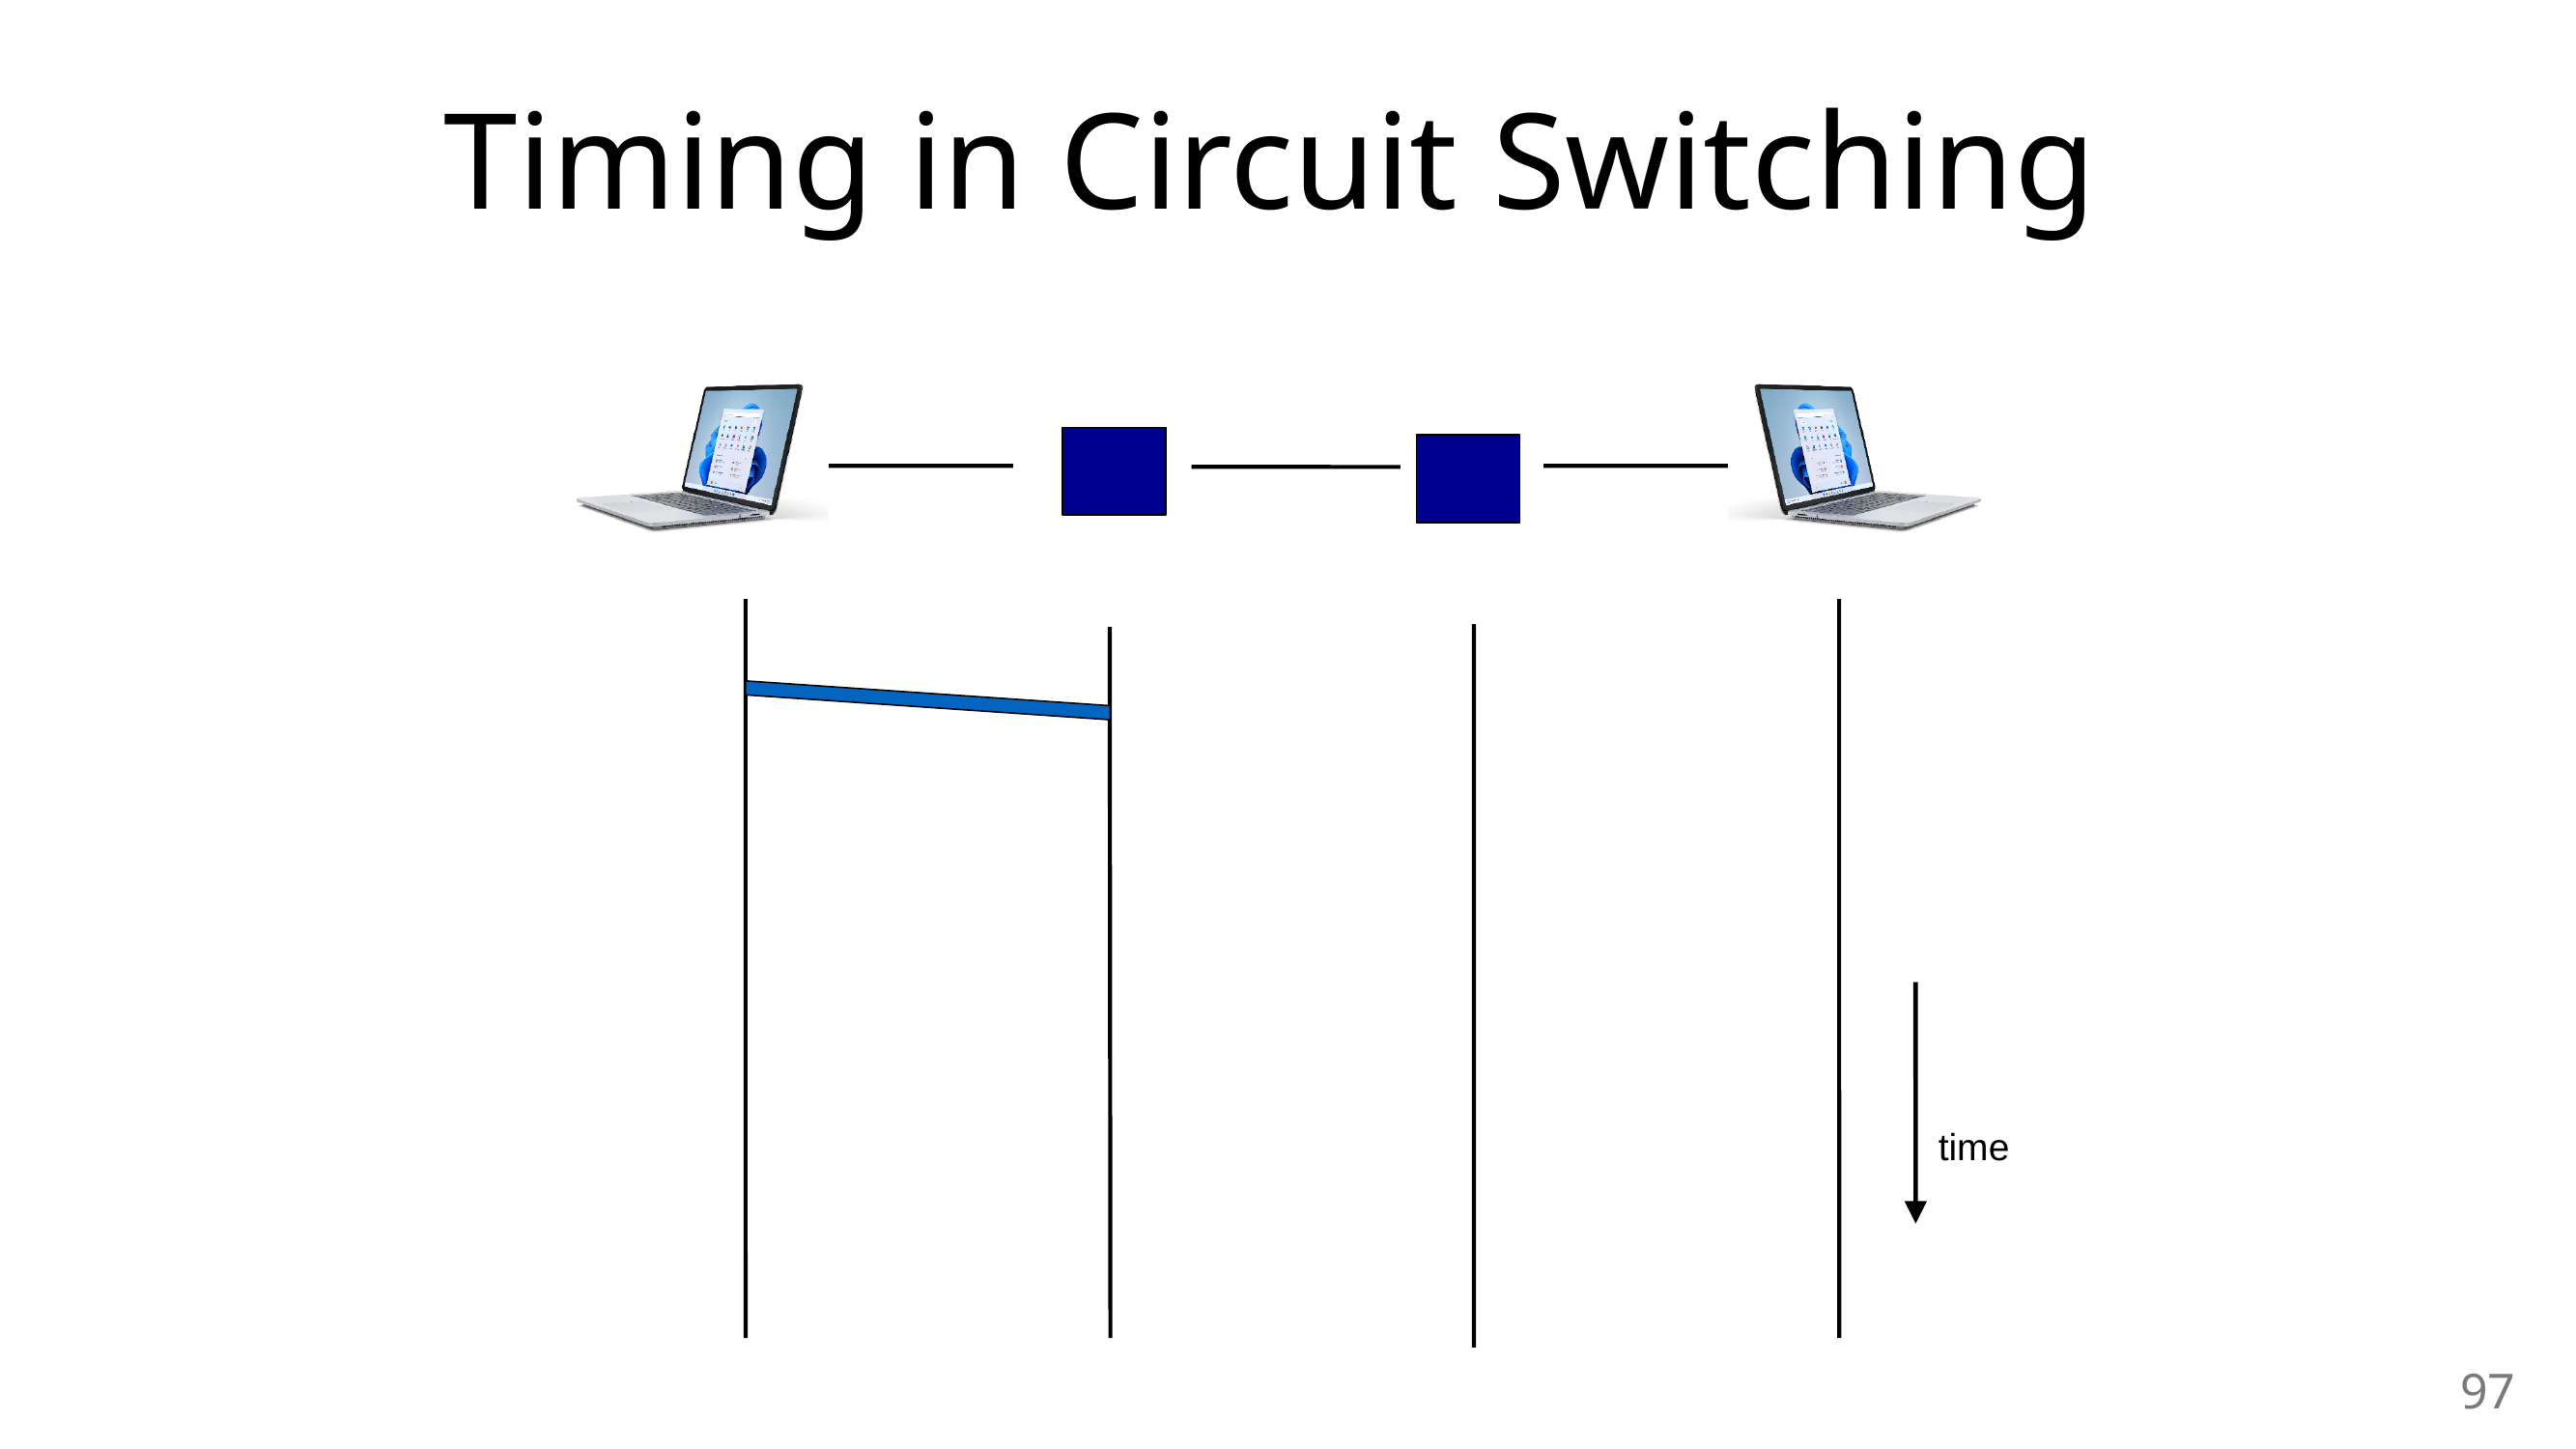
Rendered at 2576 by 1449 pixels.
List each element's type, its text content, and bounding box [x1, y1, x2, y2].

picture [573, 343, 829, 600]
text_box time [1918, 1113, 2029, 1179]
text_box [1416, 434, 1520, 523]
text_box [1906, 981, 1926, 1224]
slide_number 97 [2458, 1359, 2517, 1420]
text_box [1062, 427, 1166, 516]
picture [1727, 343, 1984, 600]
title Timing in Circuit Switching [417, 31, 2158, 281]
text_box [745, 680, 1111, 721]
